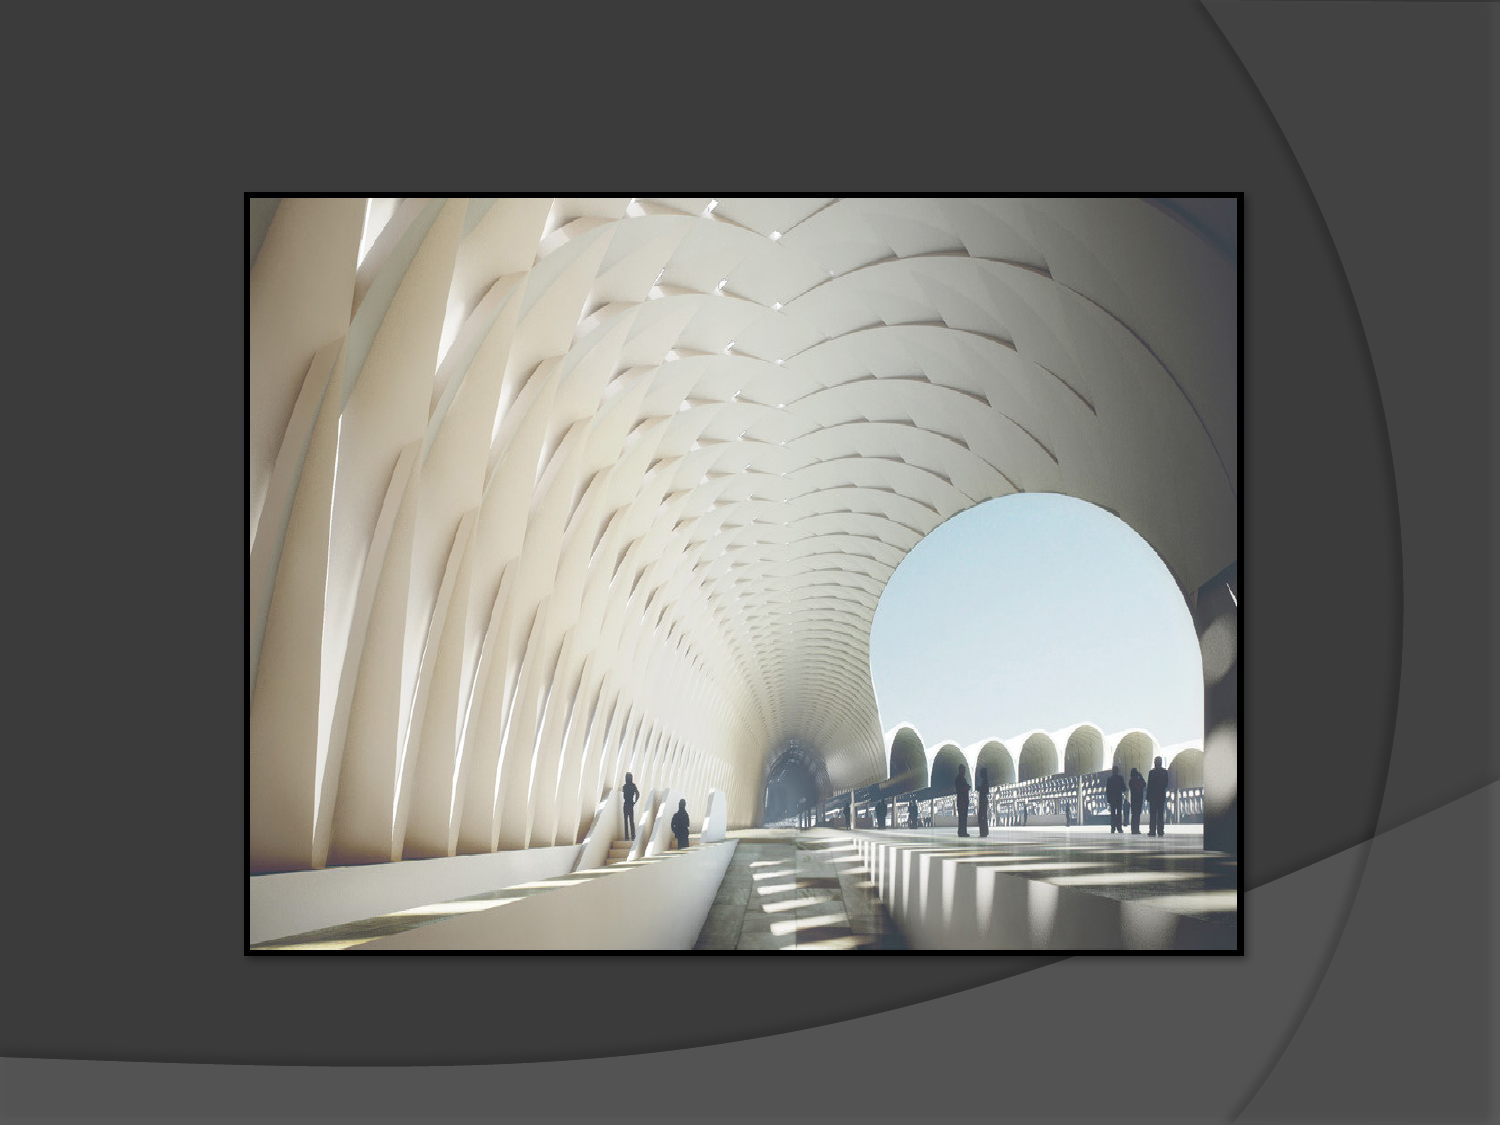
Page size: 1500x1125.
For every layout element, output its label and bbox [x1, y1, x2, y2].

picture [249, 198, 1238, 951]
